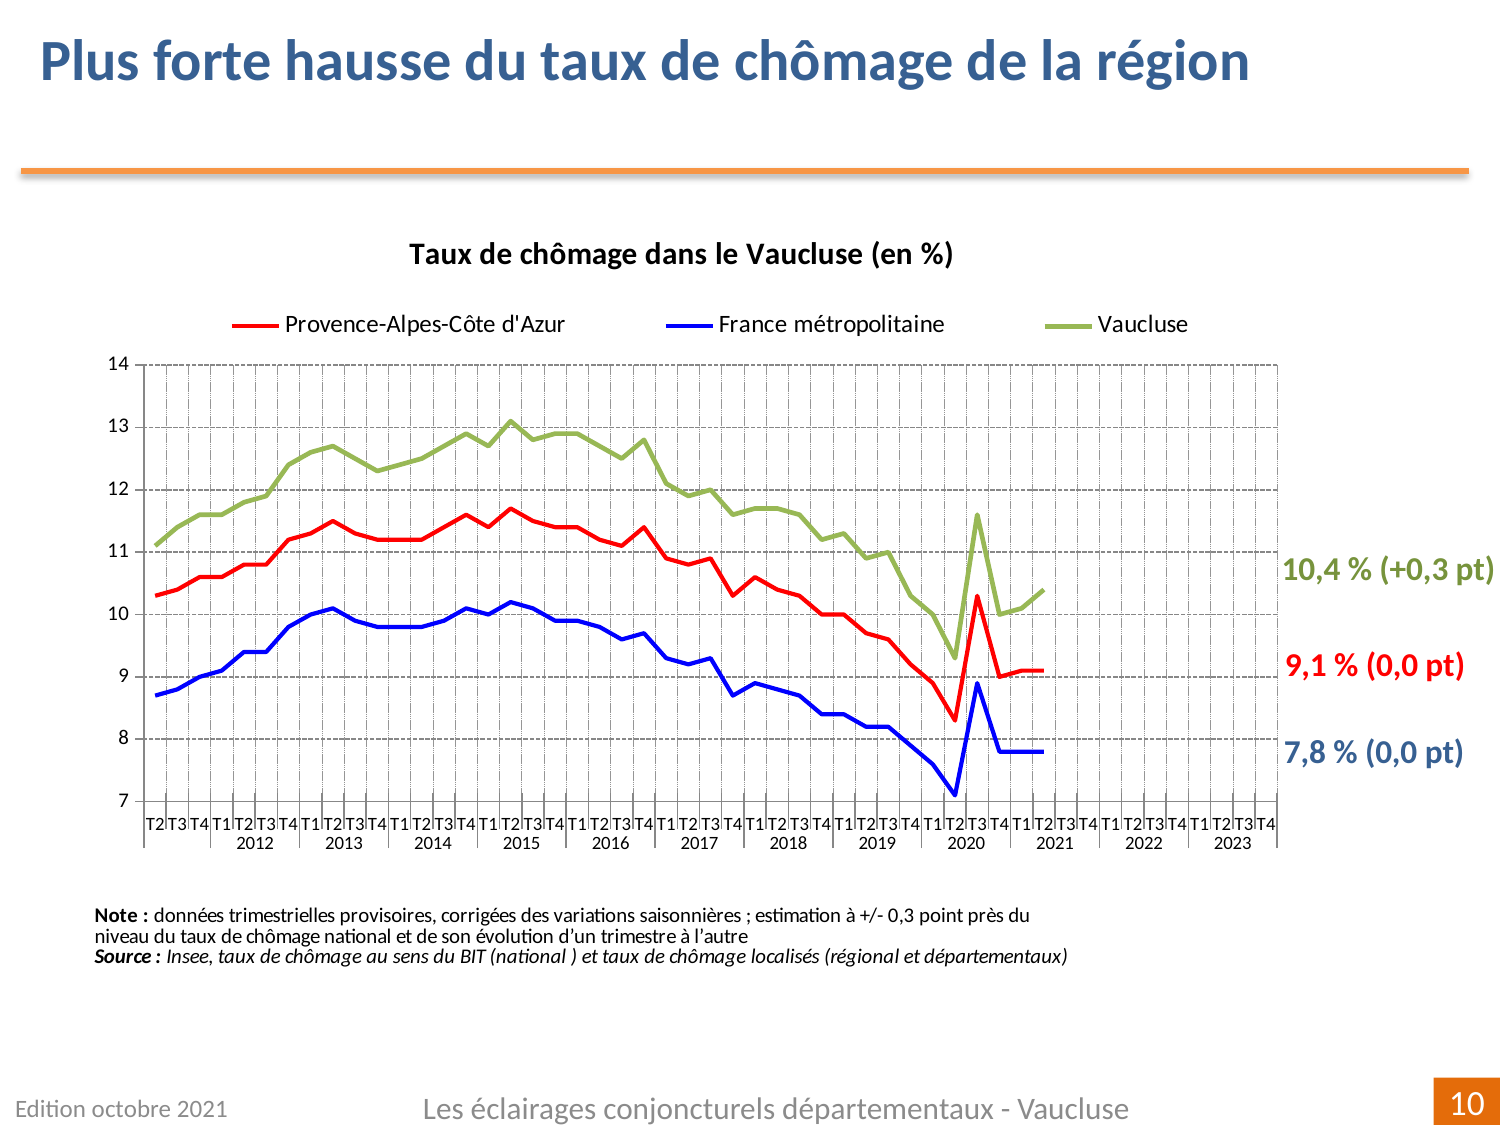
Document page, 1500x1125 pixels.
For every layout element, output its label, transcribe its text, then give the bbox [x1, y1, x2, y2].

text_box 9,1 % (0,0 pt) [1383, 635, 1500, 691]
slide_number Edition octobre 2021 [0, 1077, 350, 1125]
text_box 10,4 % (+0,3 pt) [1383, 535, 1500, 635]
text_box 7,8 % (0,0 pt) [1383, 722, 1500, 823]
text_box Plus forte hausse du taux de chômage de la région [25, 14, 1464, 100]
slide_number 10 [1433, 1077, 1500, 1125]
footer Les éclairages conjoncturels départementaux - Vaucluse [350, 1077, 1270, 1125]
chart [25, 211, 1379, 1027]
